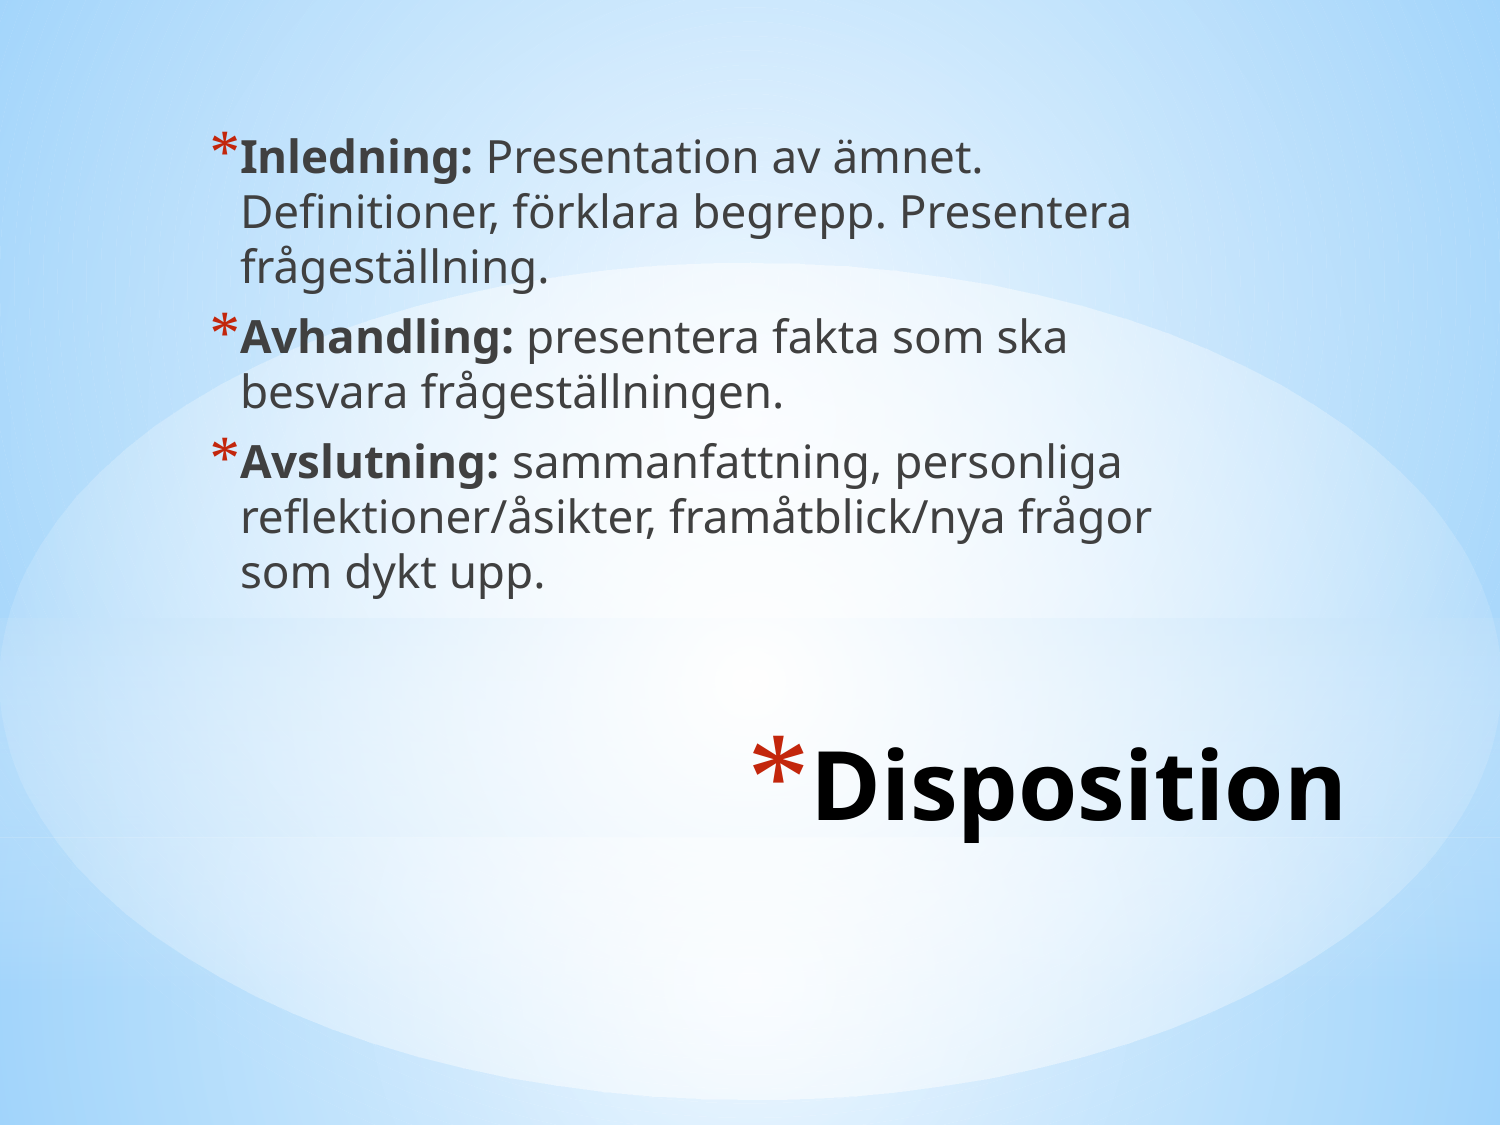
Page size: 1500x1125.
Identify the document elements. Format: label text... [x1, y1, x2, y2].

list Inledning: Presentation av ämnet. Definitioner, förklara begrepp. Presentera frågeställning. Avhandling: presentera fakta som ska besvara frågeställningen. Avslutning: sammanfattning, personliga reflektioner/åsikter, framåtblick/nya frågor som dykt upp. [187, 120, 1238, 690]
title Disposition [294, 717, 1363, 905]
